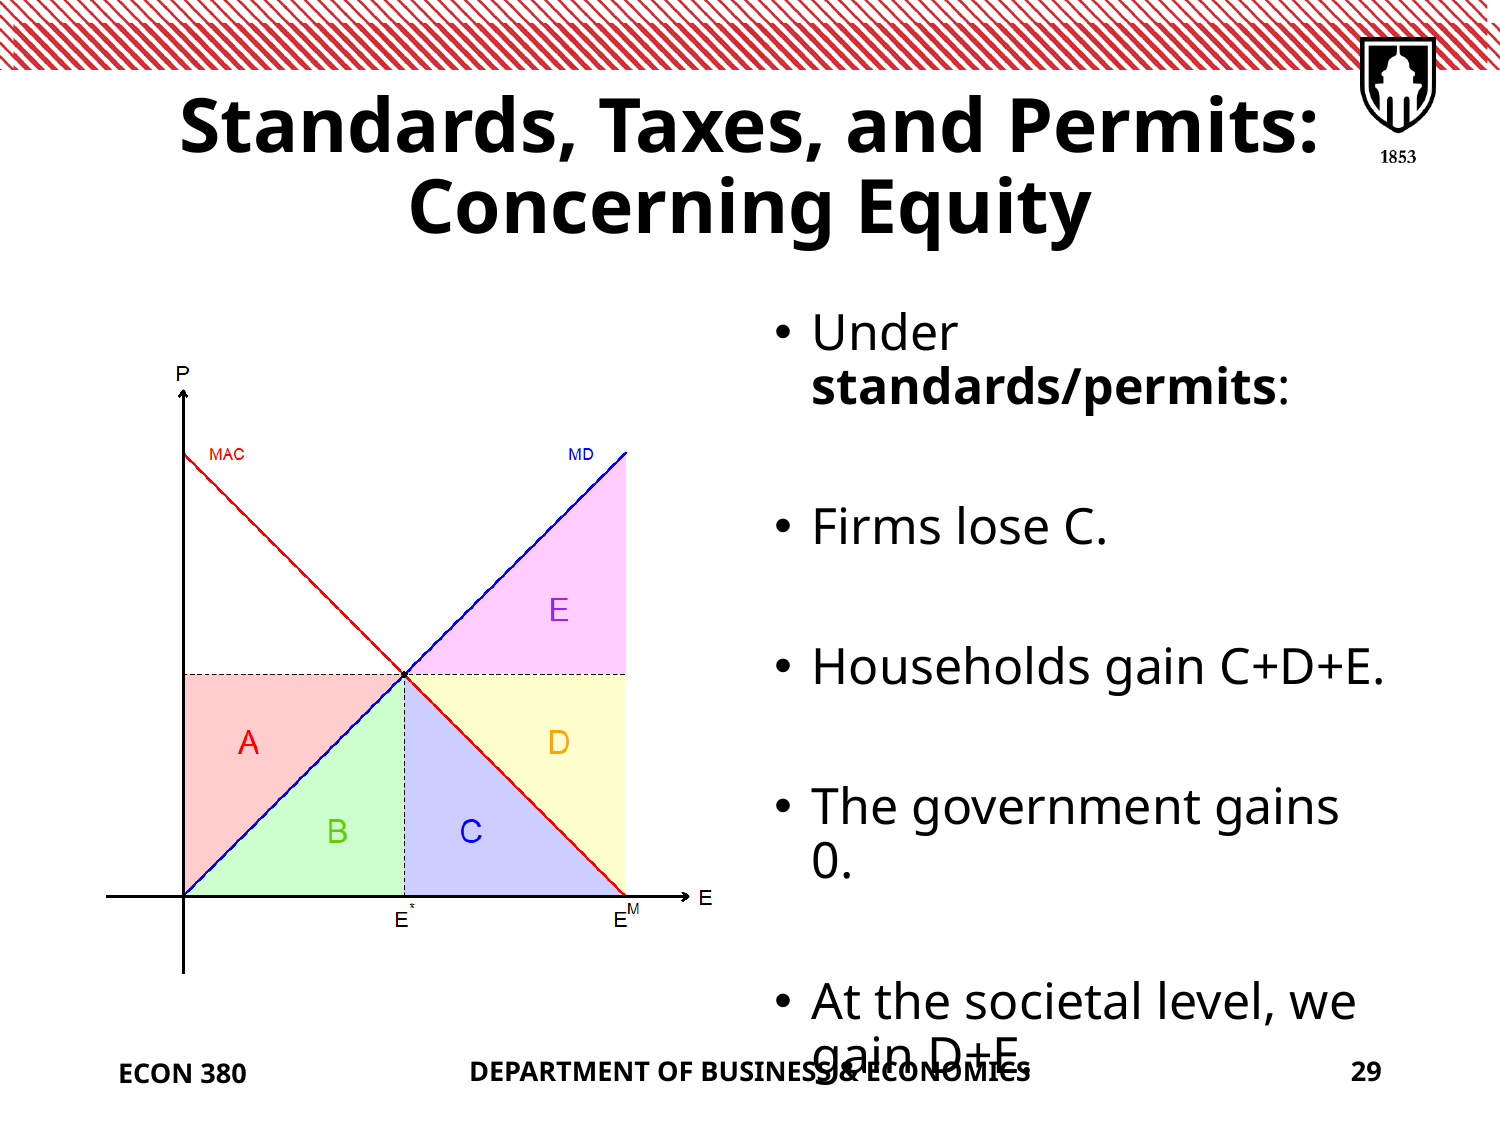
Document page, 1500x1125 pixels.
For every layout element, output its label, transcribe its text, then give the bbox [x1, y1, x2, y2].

footer DEPARTMENT OF BUSINESS & ECONOMICS [277, 1042, 1059, 1103]
title Standards, Taxes, and Permits: Concerning Equity [103, 59, 1397, 278]
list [103, 337, 741, 976]
slide_number ECON 380 [103, 1042, 277, 1103]
picture [0, 0, 1500, 163]
list Under standards/permits: Firms lose C. Households gain C+D+E. The government gains 0. At the societal level, we gain D+E. [759, 299, 1410, 1014]
slide_number 29 [1059, 1042, 1397, 1103]
